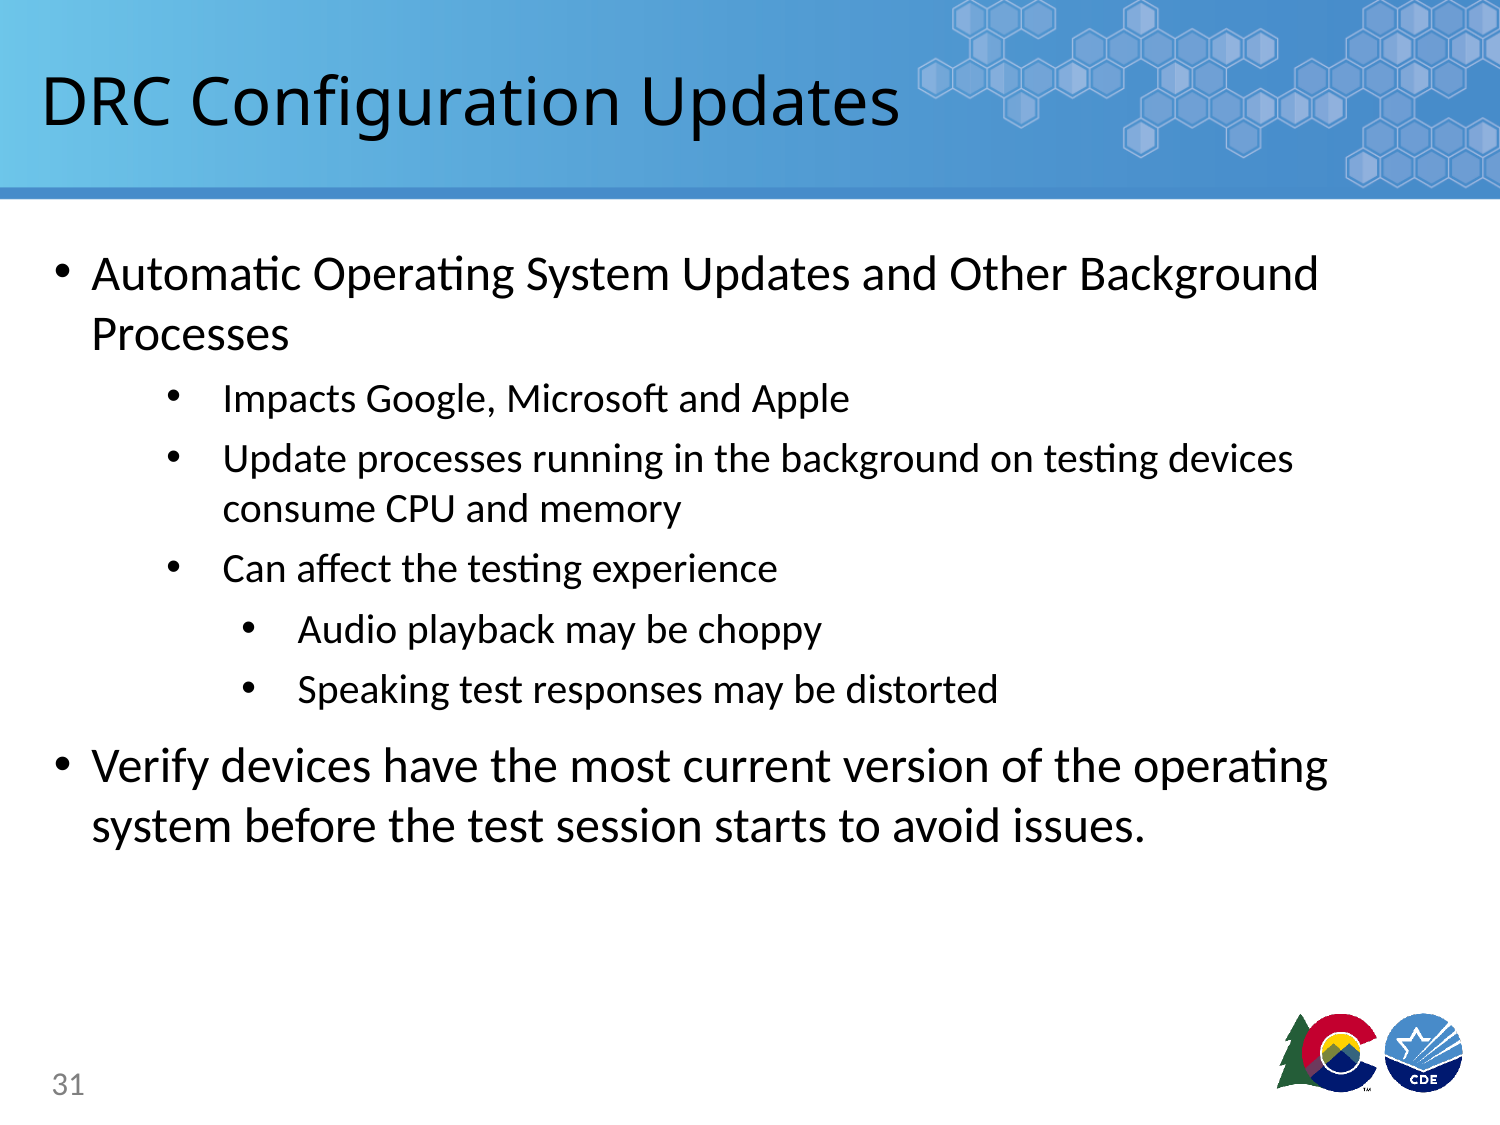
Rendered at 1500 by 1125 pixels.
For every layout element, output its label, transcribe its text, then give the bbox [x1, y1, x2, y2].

picture [0, 0, 1500, 200]
picture [1275, 1012, 1463, 1093]
title DRC Configuration Updates [40, 41, 1038, 166]
list Automatic Operating System Updates and Other Background Processes Impacts Google, Microsoft and Apple Update processes running in the background on testing devices consume CPU and memory Can affect the testing experience Audio playback may be choppy Speaking test responses may be distorted Verify devices have the most current version of the operating system before the test session starts to avoid issues. [53, 239, 1397, 1002]
slide_number 31 [36, 1054, 375, 1115]
